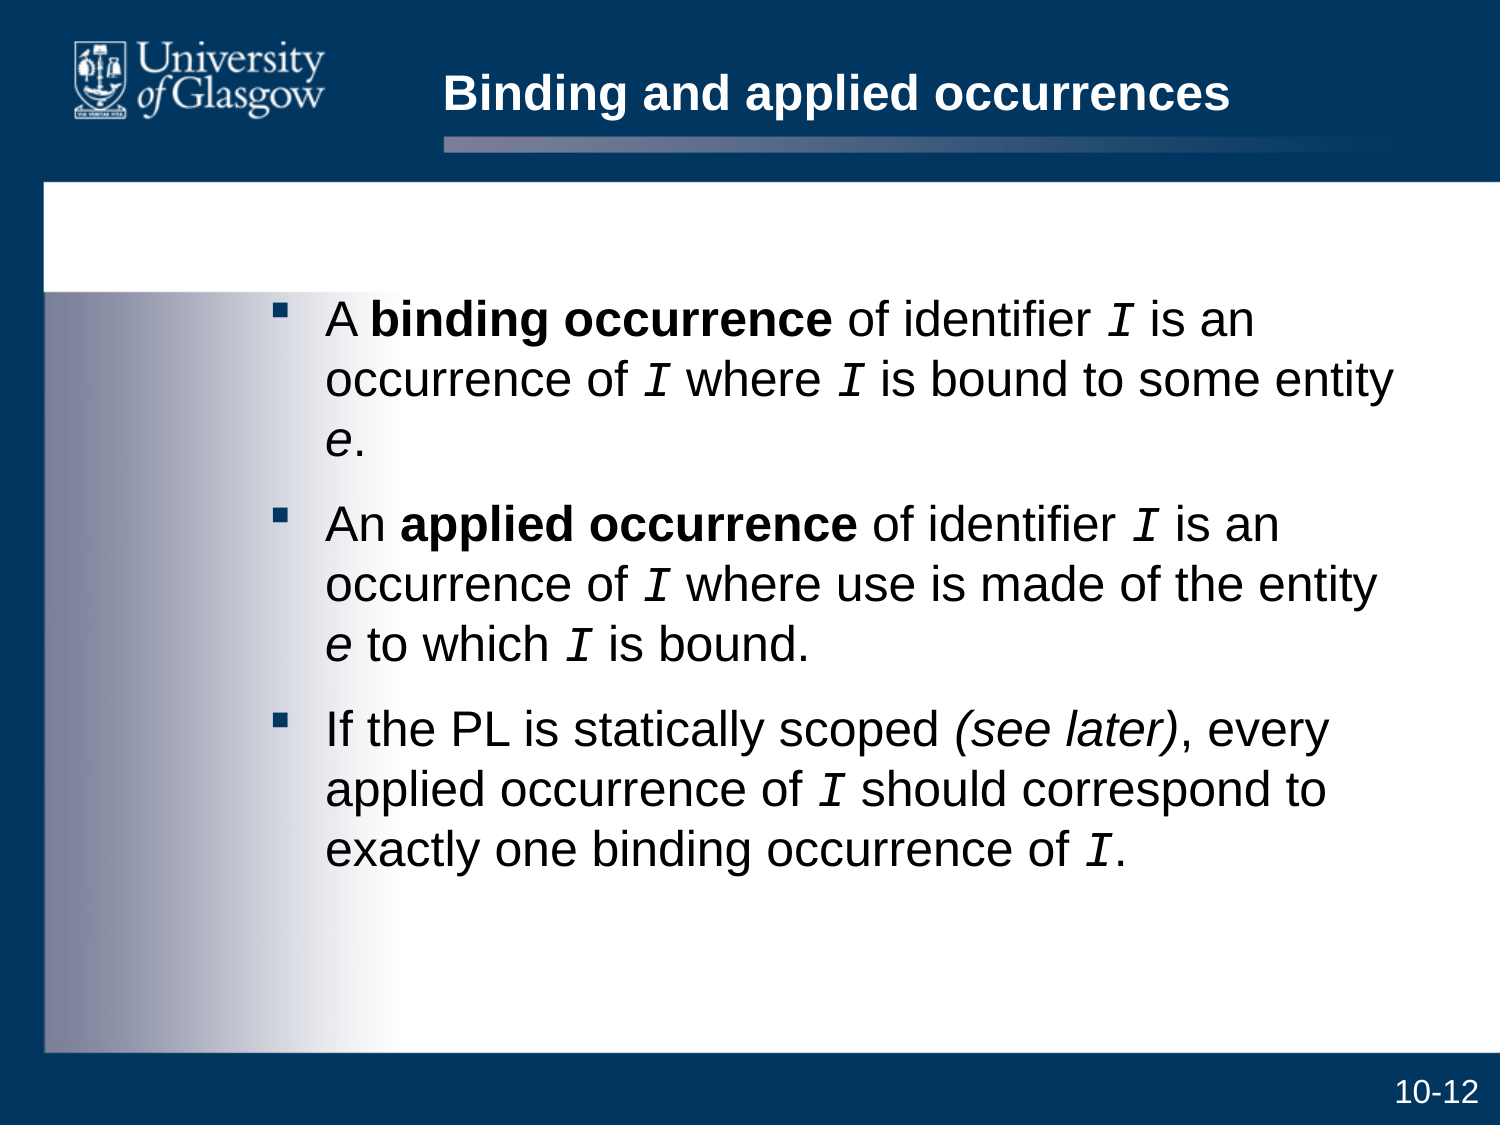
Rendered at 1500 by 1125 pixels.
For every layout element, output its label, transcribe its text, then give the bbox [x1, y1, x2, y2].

picture [0, 0, 1500, 1125]
title Binding and applied occurrences [427, 30, 1436, 150]
list A binding occurrence of identifier I is an occurrence of I where I is bound to some entity e. An applied occurrence of identifier I is an occurrence of I where use is made of the entity e to which I is bound. If the PL is statically scoped (see later), every applied occurrence of I should correspond to exactly one binding occurrence of I. [253, 278, 1435, 1038]
